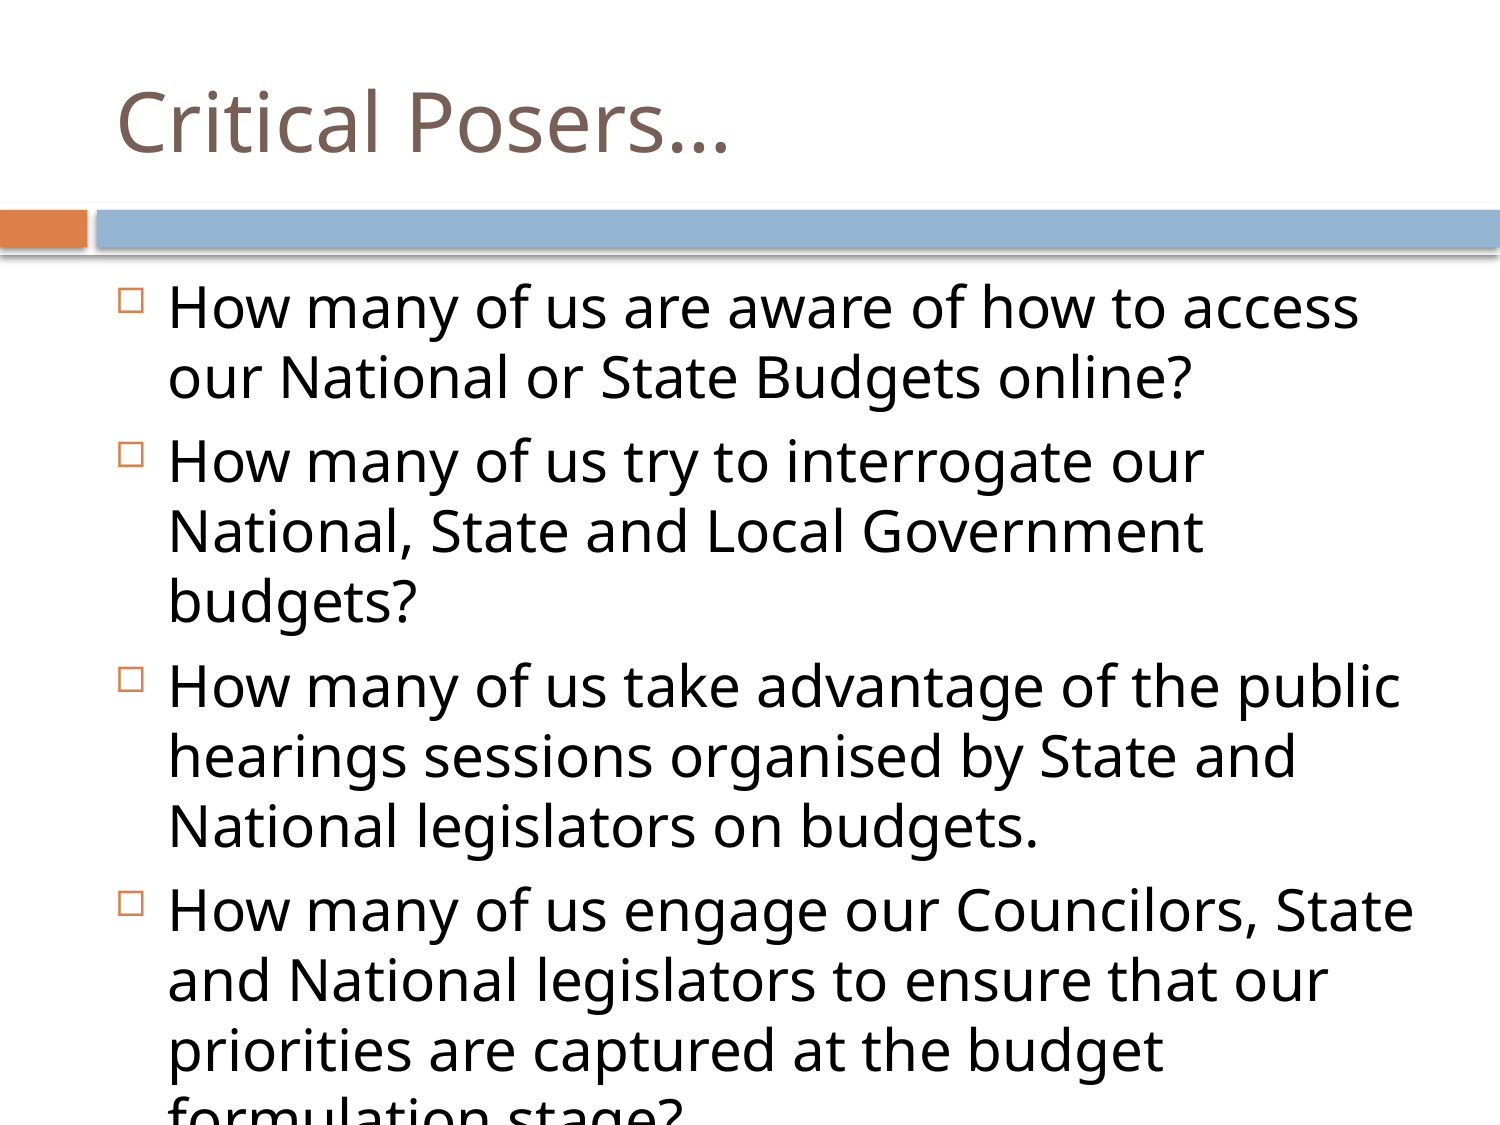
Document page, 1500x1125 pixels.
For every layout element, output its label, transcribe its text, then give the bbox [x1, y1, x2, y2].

title Critical Posers… [100, 37, 1438, 200]
list How many of us are aware of how to access our National or State Budgets online? How many of us try to interrogate our National, State and Local Government budgets? How many of us take advantage of the public hearings sessions organised by State and National legislators on budgets. How many of us engage our Councilors, State and National legislators to ensure that our priorities are captured at the budget formulation stage? [100, 262, 1438, 1000]
